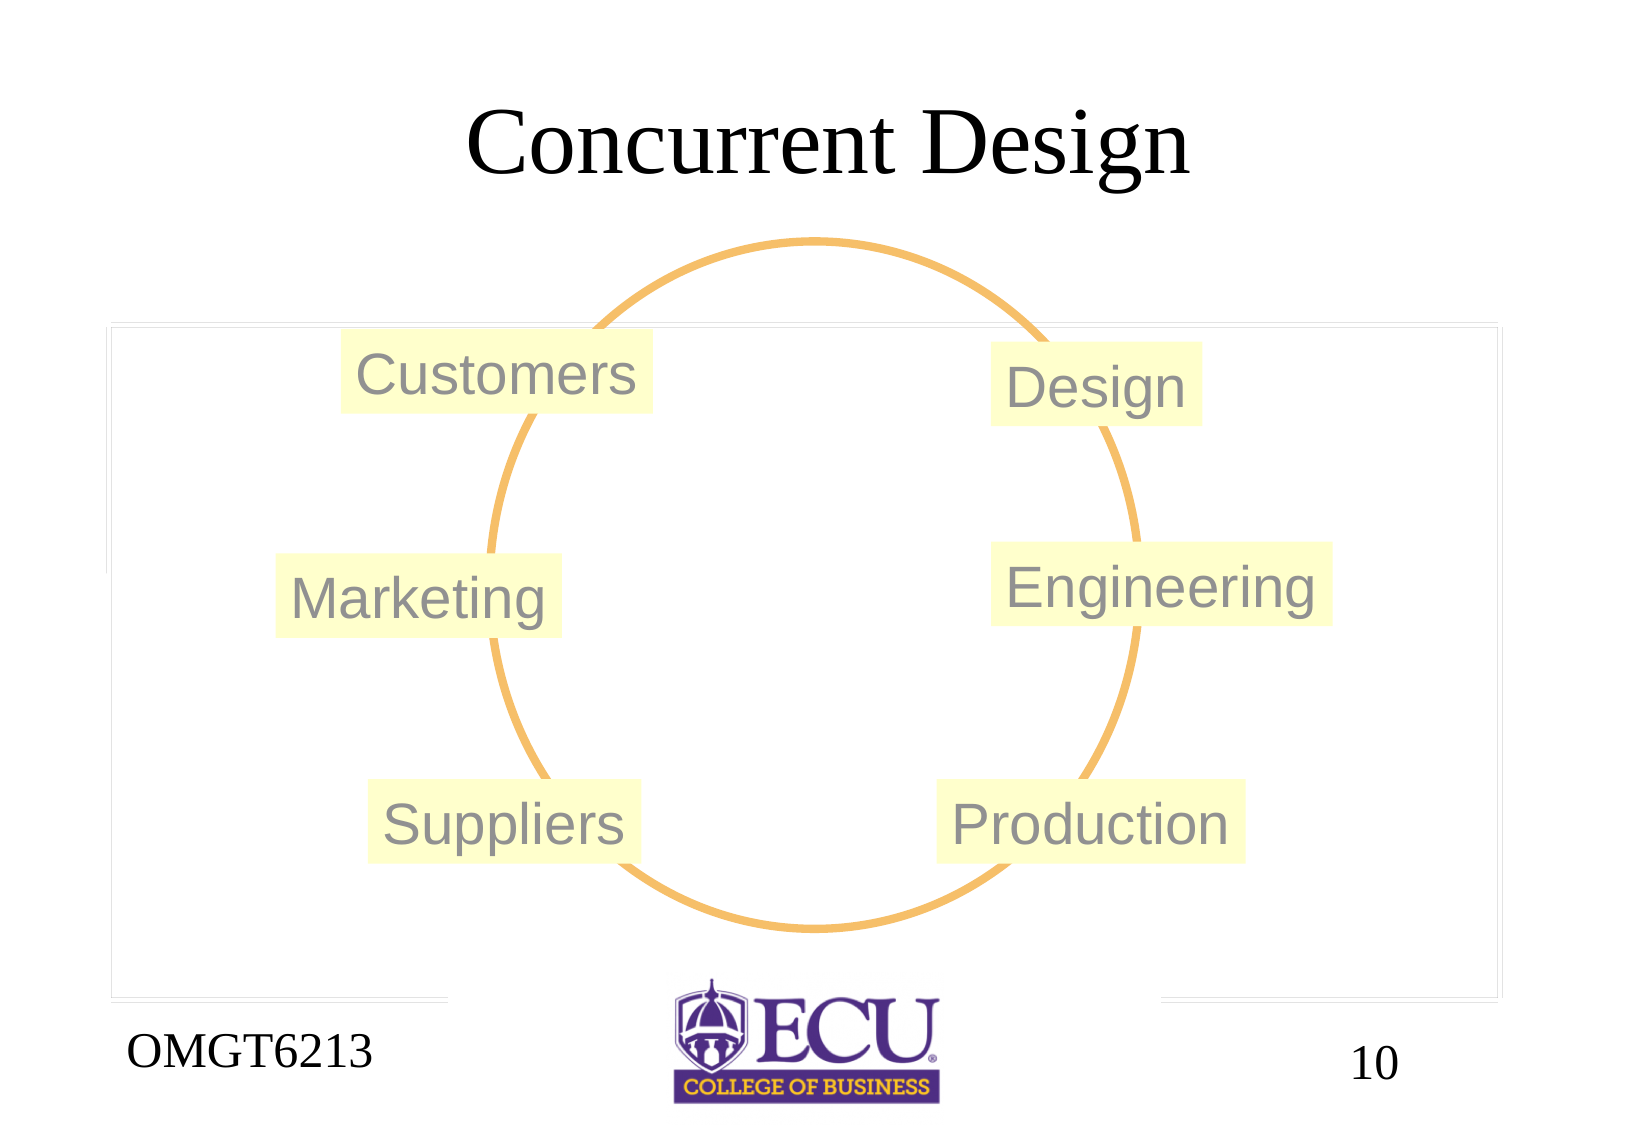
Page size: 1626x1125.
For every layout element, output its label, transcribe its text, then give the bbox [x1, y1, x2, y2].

title Concurrent Design [130, 35, 1527, 235]
text_box [603, 241, 1026, 324]
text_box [109, 324, 1500, 1000]
picture [666, 1000, 944, 1125]
